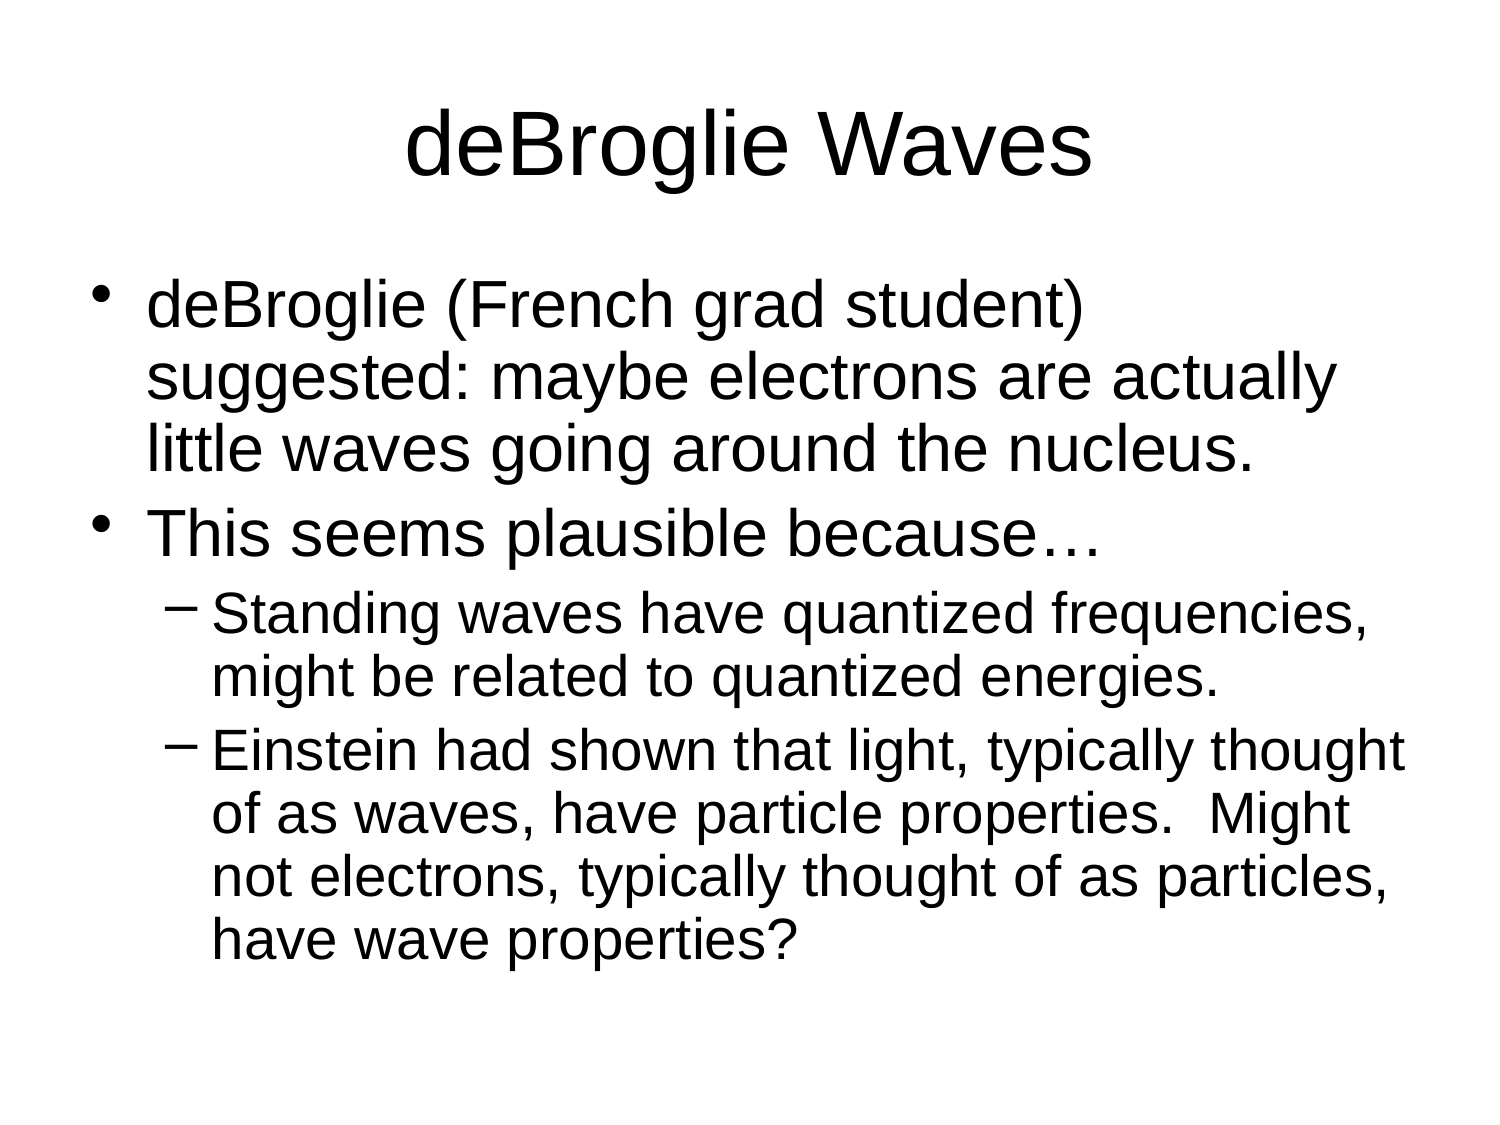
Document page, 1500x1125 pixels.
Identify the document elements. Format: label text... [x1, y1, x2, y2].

list deBroglie (French grad student) suggested: maybe electrons are actually little waves going around the nucleus. This seems plausible because… Standing waves have quantized frequencies, might be related to quantized energies. Einstein had shown that light, typically thought of as waves, have particle properties. Might not electrons, typically thought of as particles, have wave properties? [74, 262, 1426, 1006]
title deBroglie Waves [74, 44, 1426, 233]
